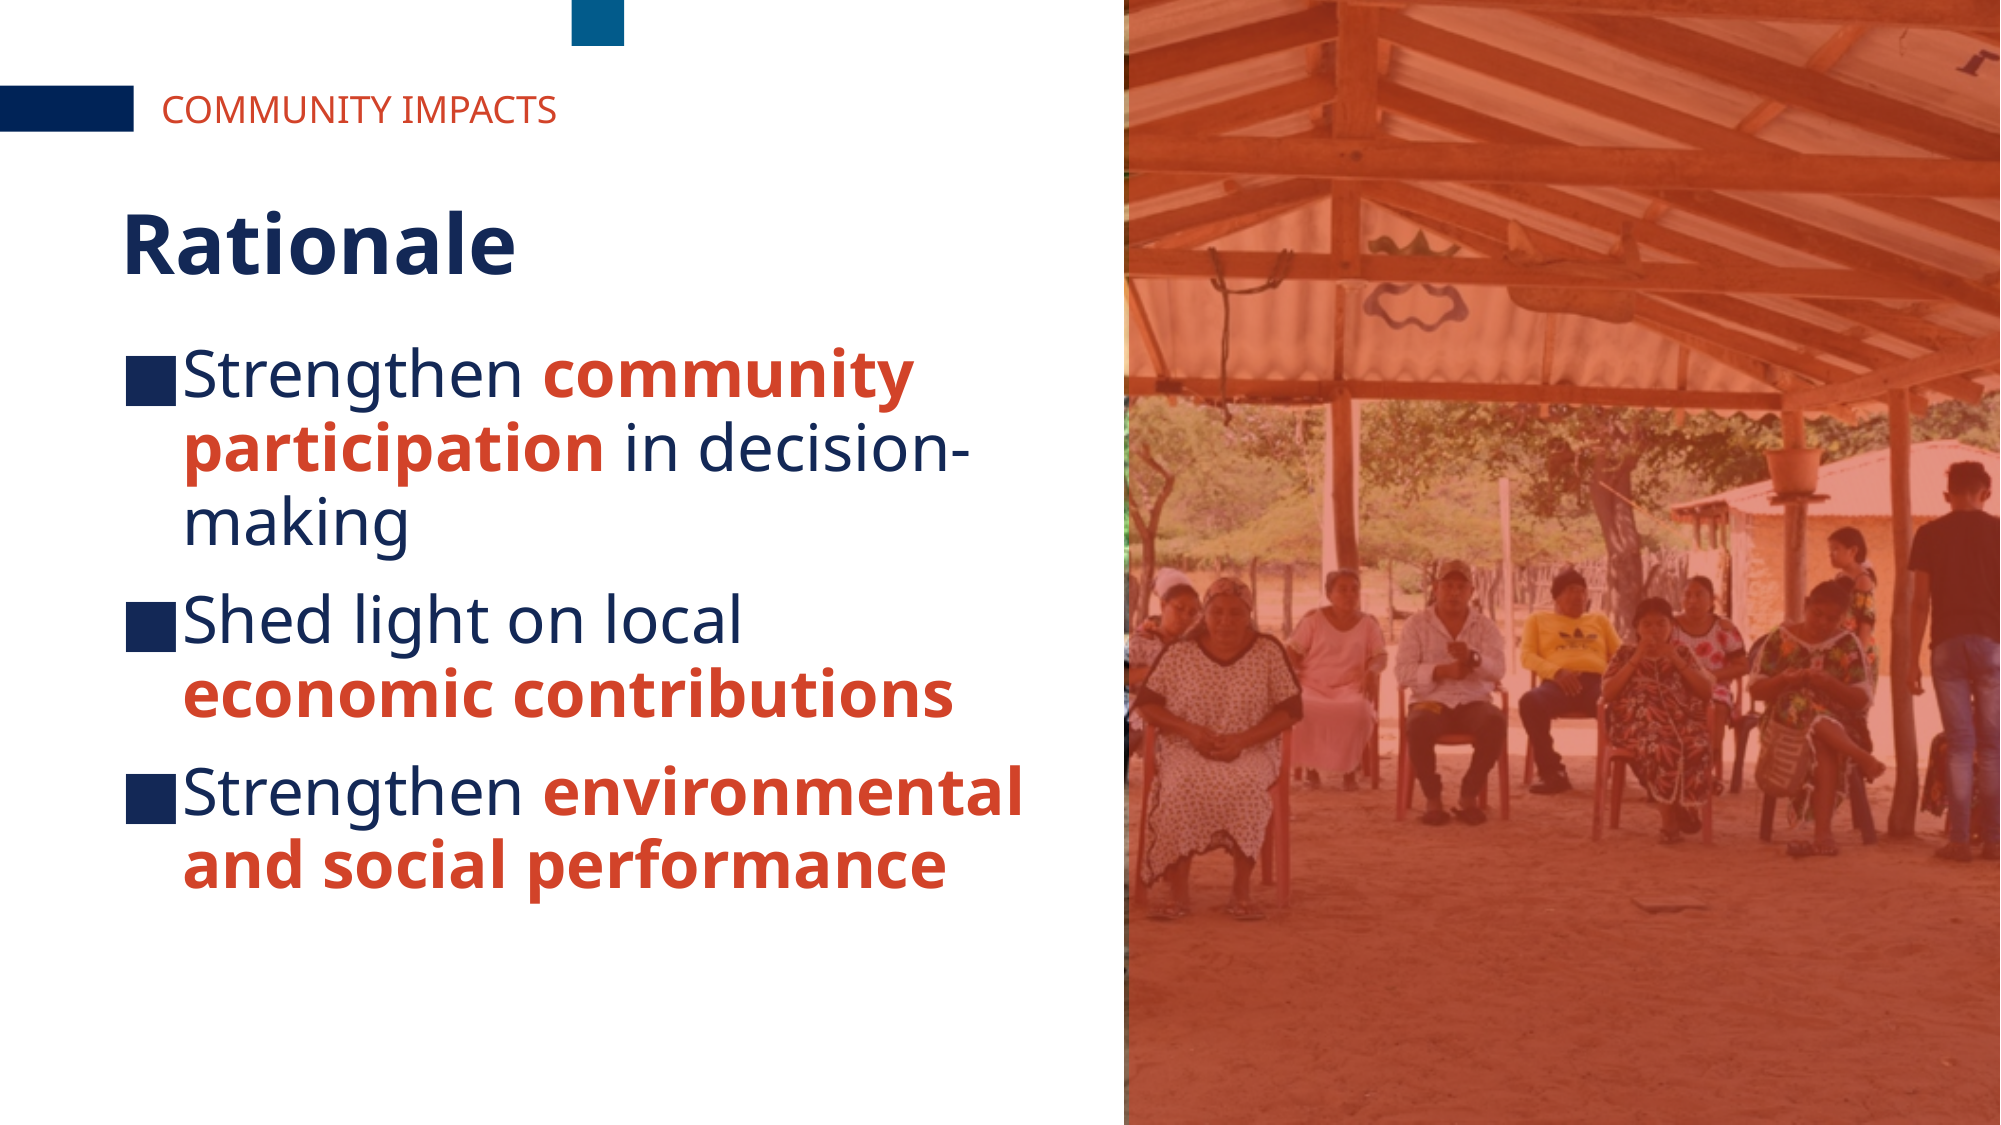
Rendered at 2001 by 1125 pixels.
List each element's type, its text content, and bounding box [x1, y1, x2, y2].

list COMMUNITY IMPACTS [145, 82, 1028, 150]
picture [1124, 0, 2000, 1125]
title Rationale [105, 196, 1124, 307]
list Strengthen community participation in decision-making Shed light on local economic contributions Strengthen environmental and social performance [105, 331, 1042, 919]
